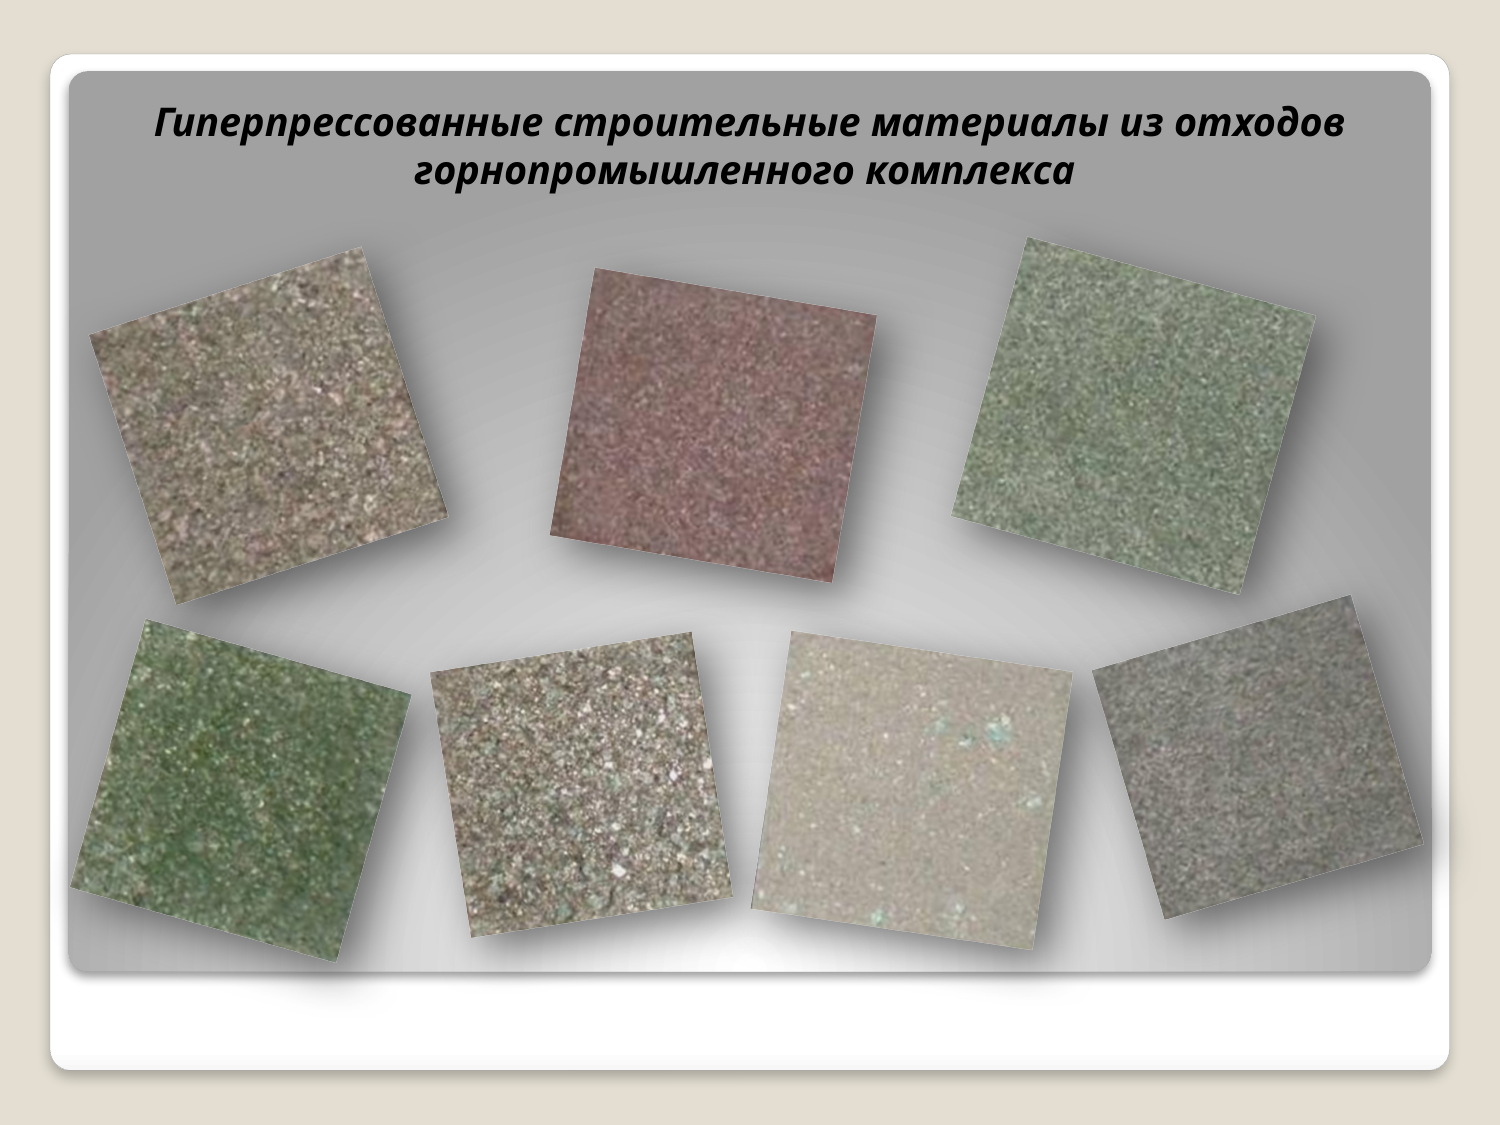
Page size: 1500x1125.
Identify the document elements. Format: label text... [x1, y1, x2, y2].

picture [1092, 595, 1423, 919]
picture [550, 268, 876, 582]
picture [430, 632, 732, 937]
picture [70, 619, 411, 962]
text_box Гиперпрессованные строительные материалы из отходов горнопромышленного комплекса [82, 89, 1418, 200]
picture [951, 238, 1315, 594]
picture [751, 631, 1072, 949]
picture [89, 247, 448, 604]
